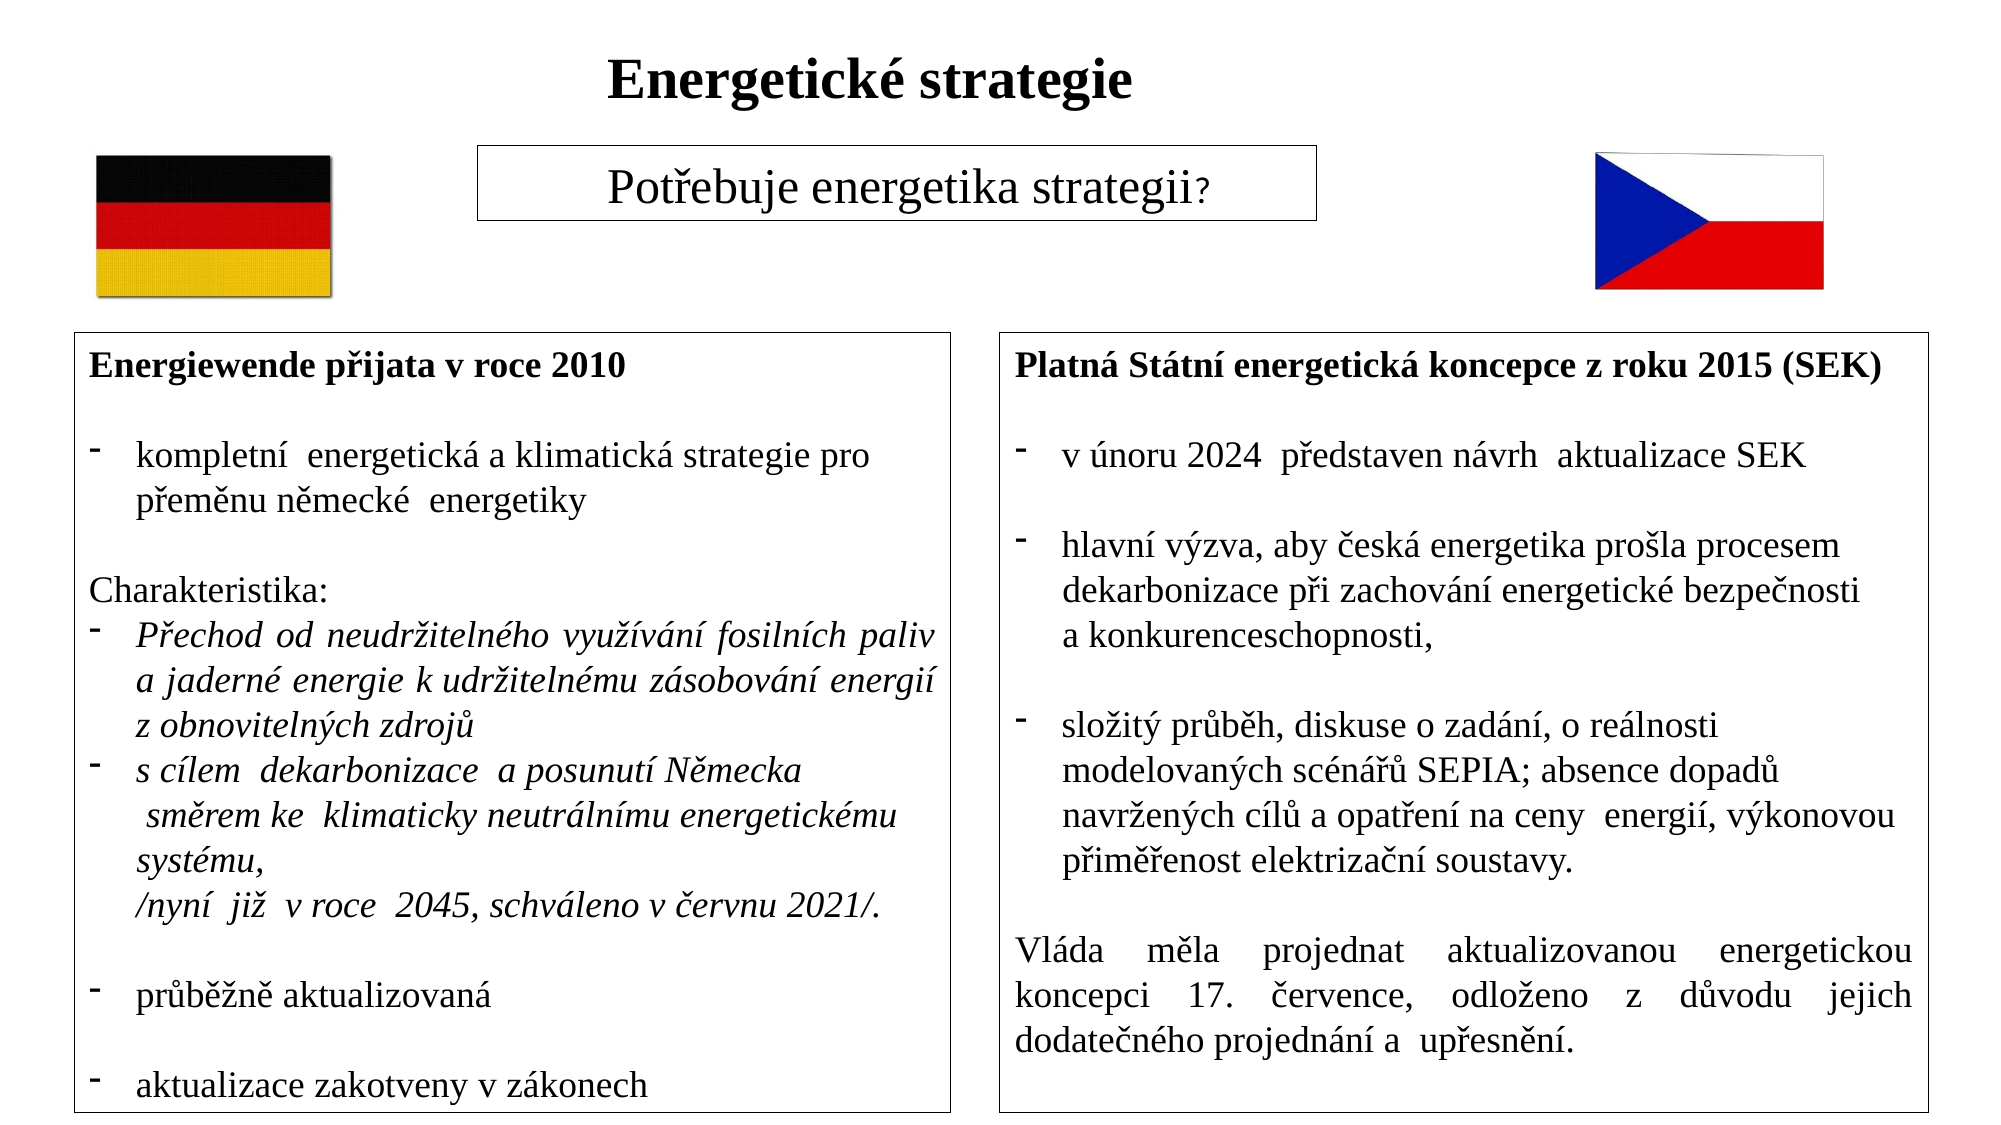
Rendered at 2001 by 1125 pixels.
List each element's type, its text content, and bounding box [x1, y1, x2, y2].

text_box Energetické strategie [0, 33, 1824, 118]
picture [88, 149, 338, 302]
text_box Platná Státní energetická koncepce z roku 2015 (SEK) v únoru 2024 představen návrh aktualizace SEK hlavní výzva, aby česká energetika prošla procesem dekarbonizace při zachování energetické bezpečnosti a konkurenceschopnosti, složitý průběh, diskuse o zadání, o reálnosti modelovaných scénářů SEPIA; absence dopadů navržených cílů a opatření na ceny energií, výkonovou přiměřenost elektrizační soustavy. Vláda měla projednat aktualizovanou energetickou koncepci 17. července, odloženo z důvodu jejich dodatečného projednání a upřesnění. [999, 332, 1929, 1113]
text_box Energiewende přijata v roce 2010 kompletní energetická a klimatická strategie pro přeměnu německé energetiky Charakteristika: Přechod od neudržitelného využívání fosilních paliv a jaderné energie k udržitelnému zásobování energií z obnovitelných zdrojů s cílem dekarbonizace a posunutí Německa směrem ke klimaticky neutrálnímu energetickému systému, /nyní již v roce 2045, schváleno v červnu 2021/. průběžně aktualizovaná aktualizace zakotveny v zákonech [74, 332, 951, 1113]
title [137, 59, 1863, 278]
text_box Potřebuje energetika strategii? [477, 145, 1317, 221]
picture [1595, 152, 1824, 290]
